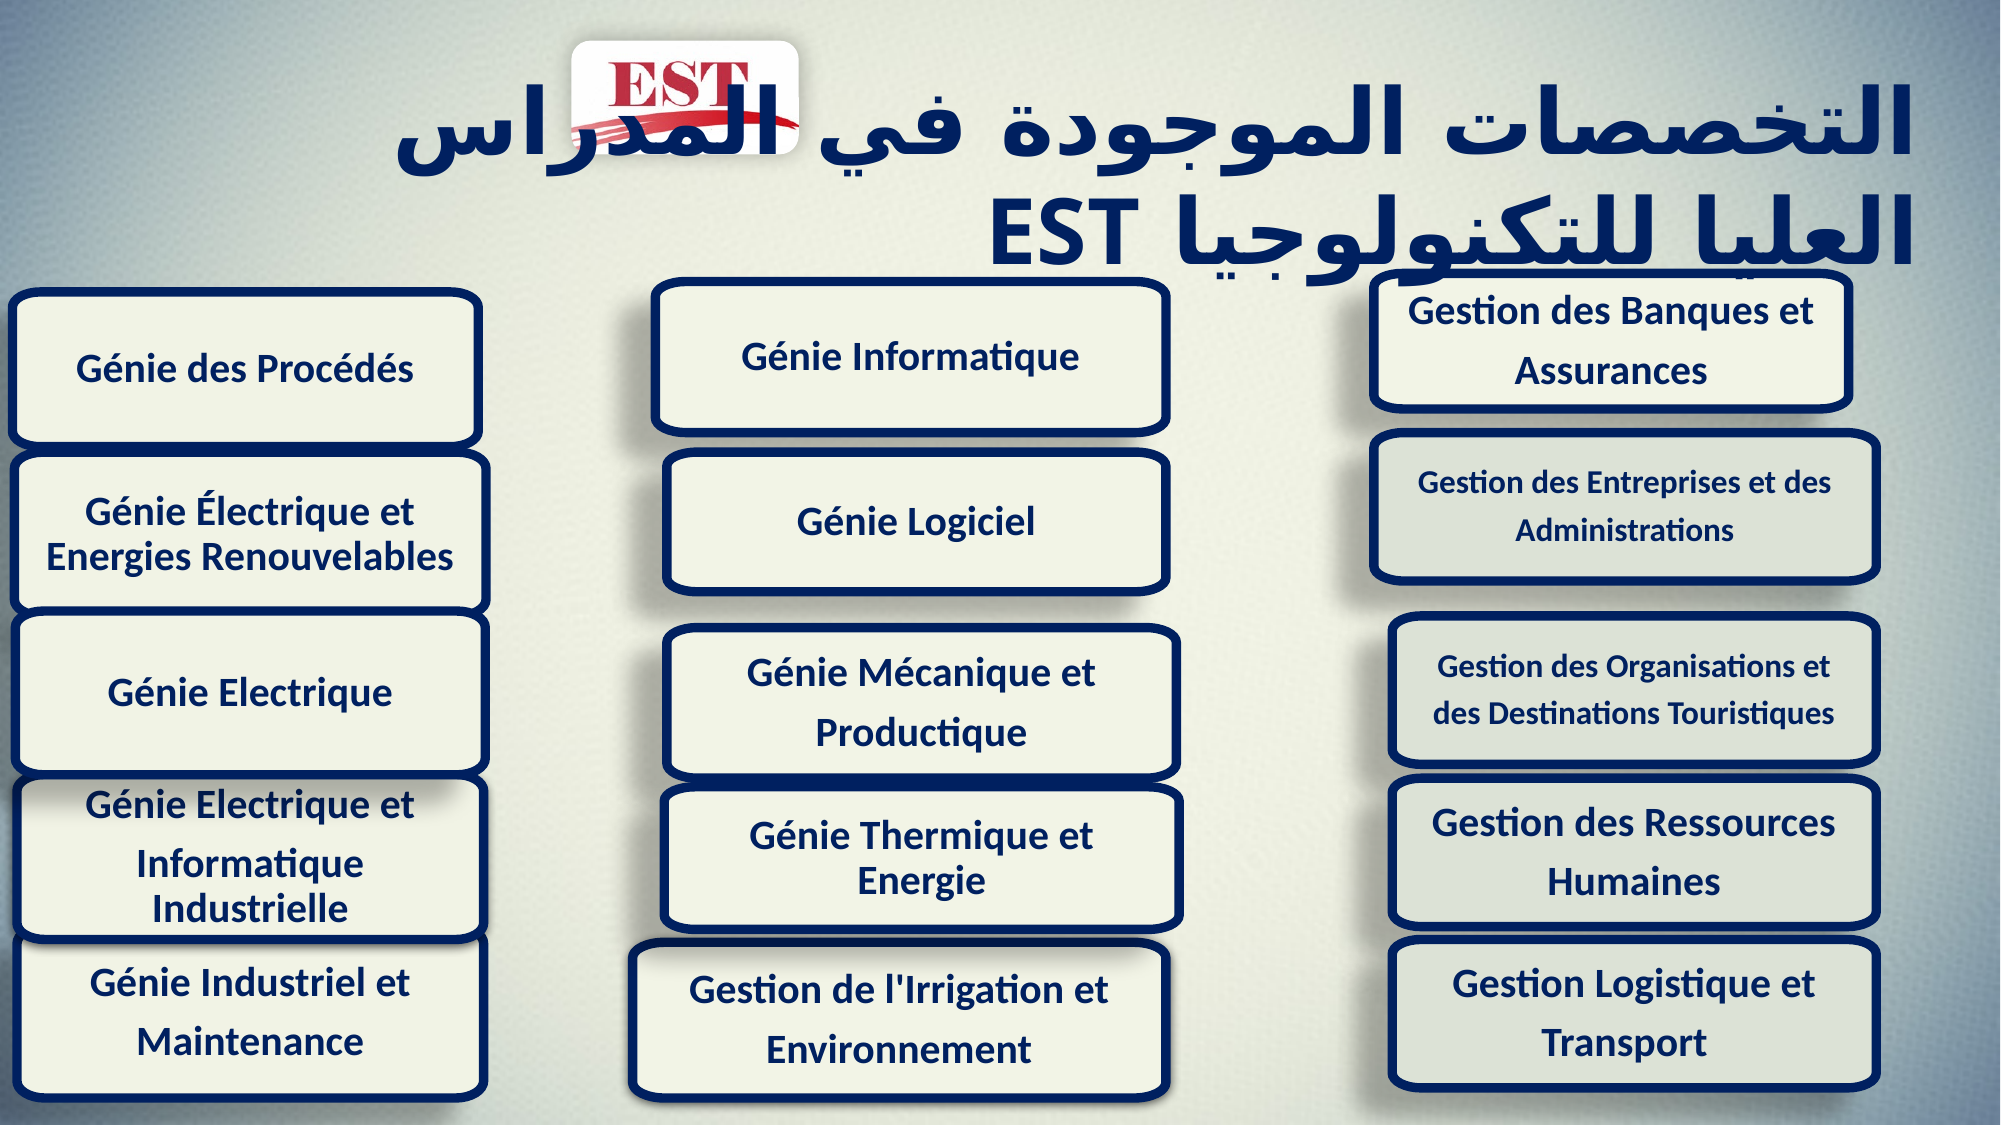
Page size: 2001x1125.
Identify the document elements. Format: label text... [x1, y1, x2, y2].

text_box Génie Industriel et Maintenance [15, 941, 485, 1100]
text_box Gestion des Banques et Assurances [1372, 290, 1850, 410]
text_box Gestion de l'Irrigation et Environnement [632, 947, 1166, 1099]
text_box التخصصات الموجودة في المدراس العليا للتكنولوجيا EST [312, 55, 1935, 290]
text_box Génie des Procédés [11, 290, 480, 448]
text_box Génie Electrique [14, 610, 487, 776]
text_box Gestion des Organisations et des Destinations Touristiques [1391, 614, 1878, 766]
text_box Gestion des Ressources Humaines [1391, 777, 1878, 928]
text_box Gestion Logistique et Transport [1391, 938, 1878, 1089]
text_box Génie Informatique [654, 290, 1168, 434]
text_box Gestion des Entreprises et des Administrations [1372, 431, 1878, 583]
text_box Génie Electrique et Informatique Industrielle [16, 776, 484, 940]
text_box Génie Électrique et Energies Renouvelables [13, 451, 488, 614]
text_box Génie Logiciel [665, 451, 1167, 593]
text_box Génie Mécanique et Productique [665, 626, 1178, 780]
text_box Génie Thermique et Energie [663, 785, 1181, 931]
picture [0, 0, 2001, 1125]
